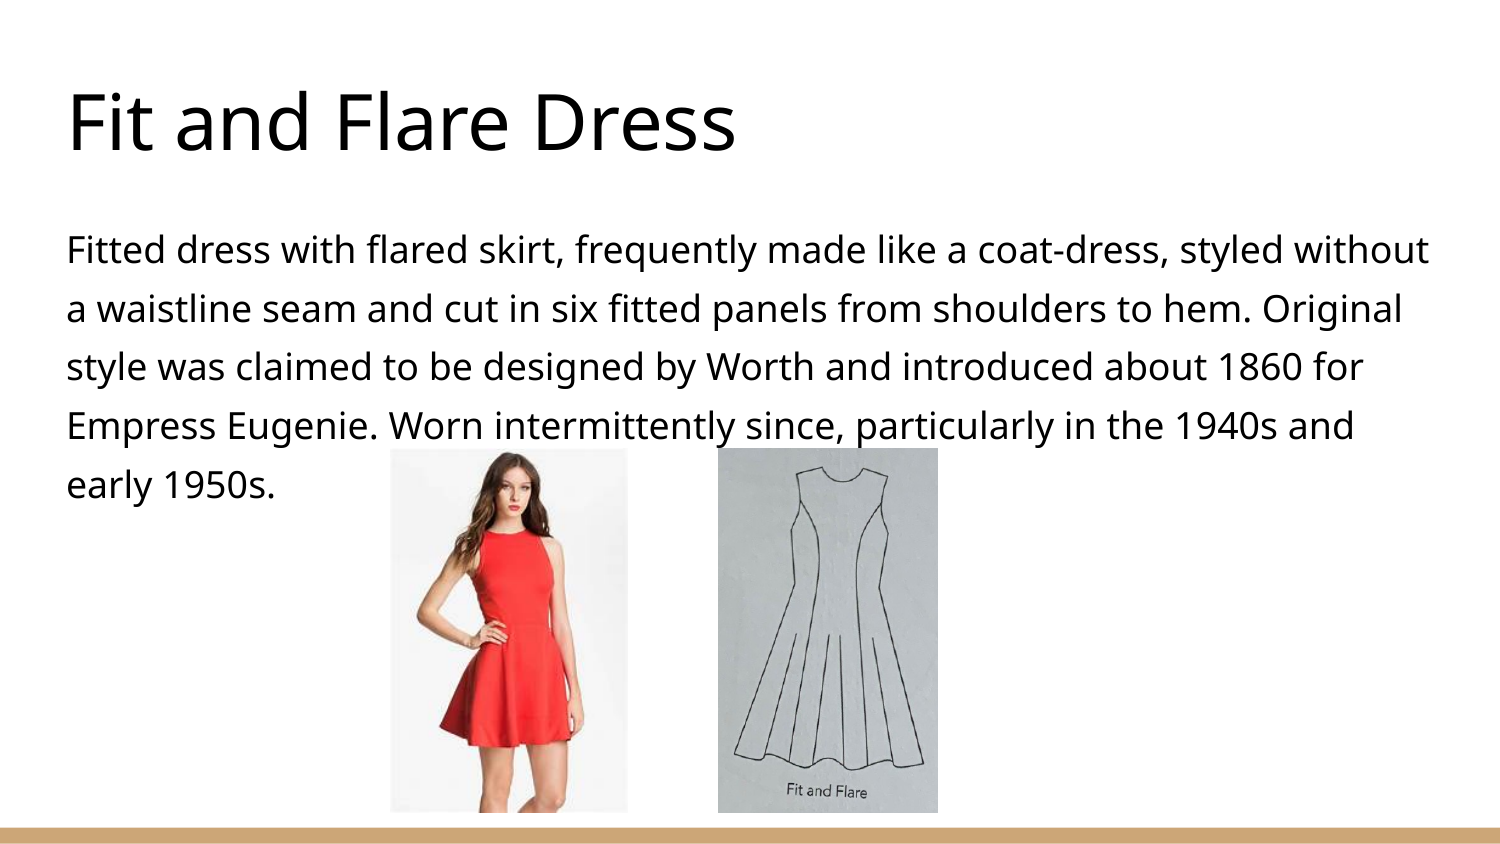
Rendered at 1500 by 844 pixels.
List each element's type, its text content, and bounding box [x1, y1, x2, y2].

list Fitted dress with flared skirt, frequently made like a coat-dress, styled without a waistline seam and cut in six fitted panels from shoulders to hem. Original style was claimed to be designed by Worth and introduced about 1860 for Empress Eugenie. Worn intermittently since, particularly in the 1940s and early 1950s. [51, 200, 1449, 752]
picture [717, 448, 938, 813]
title Fit and Flare Dress [51, 51, 1449, 189]
picture [390, 448, 628, 813]
